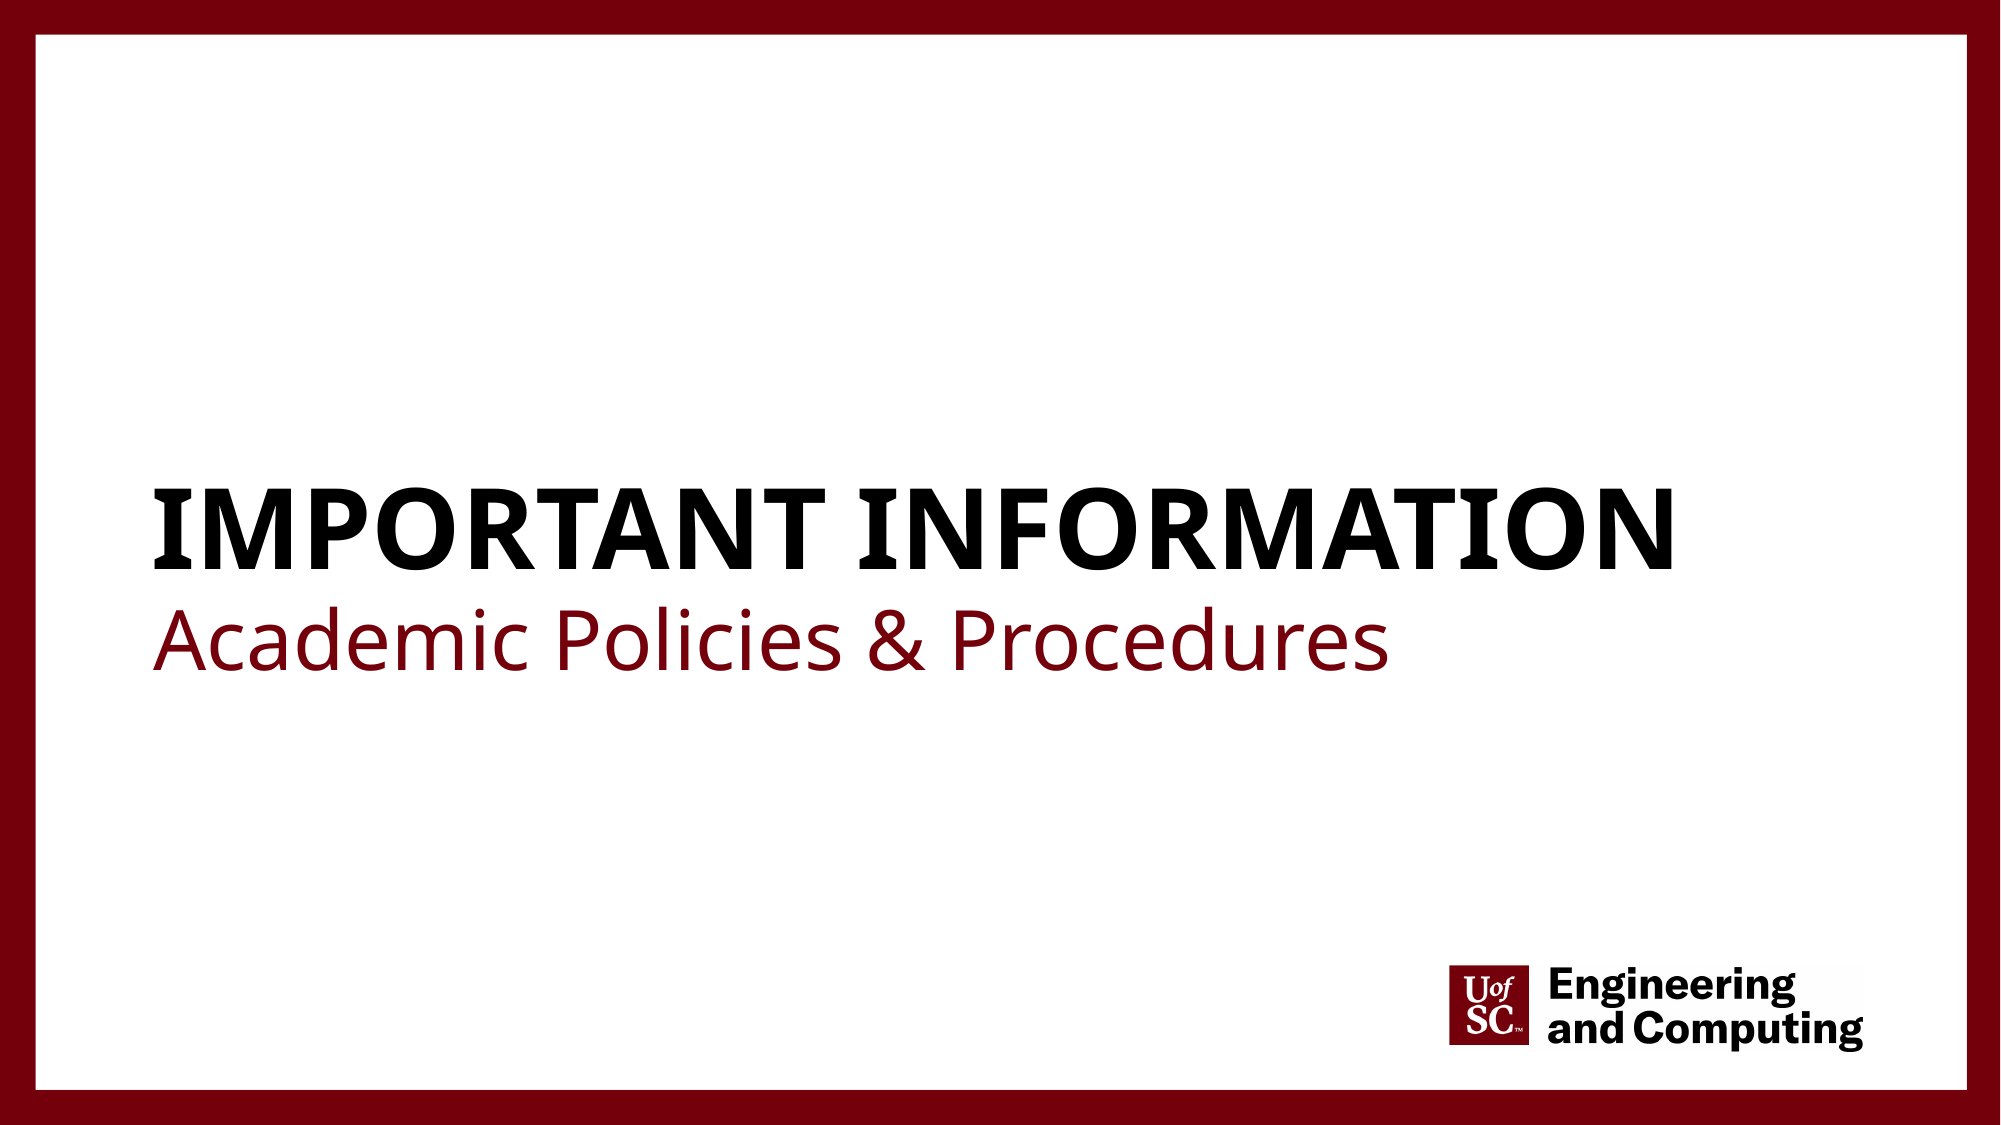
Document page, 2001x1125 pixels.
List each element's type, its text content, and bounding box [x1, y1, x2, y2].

list Academic Policies & Procedures [138, 591, 1864, 737]
title Important information [136, 280, 1862, 602]
picture [0, 0, 2001, 1125]
